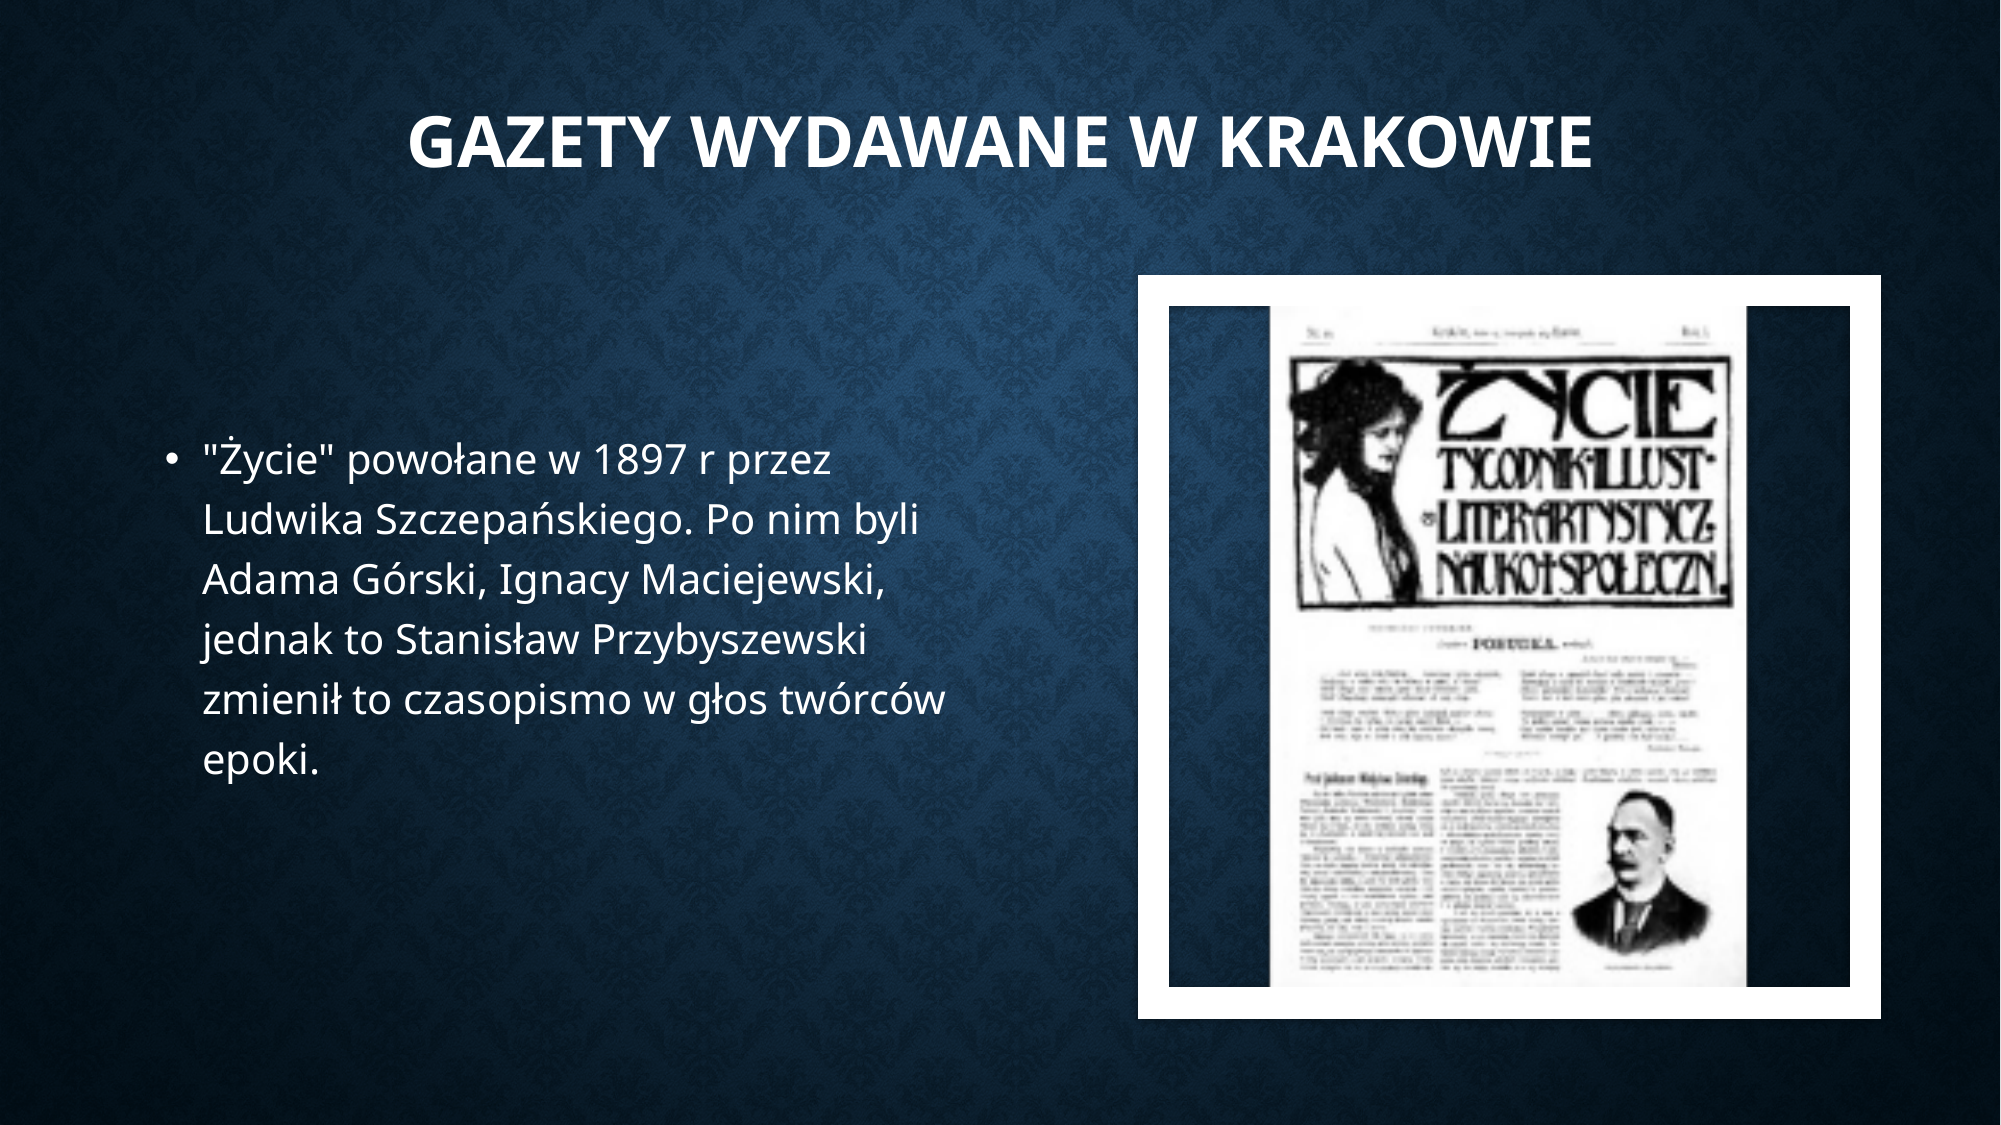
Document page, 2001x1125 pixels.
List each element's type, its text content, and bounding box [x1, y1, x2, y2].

title Gazety wydawane w Krakowie [151, 35, 1851, 254]
list "Życie" powołane w 1897 r przez Ludwika Szczepańskiego. Po nim byli Adama Górski, Ignacy Maciejewski, jednak to Stanisław Przybyszewski zmienił to czasopismo w głos twórców epoki. [149, 415, 1012, 1090]
picture [1168, 305, 1851, 988]
